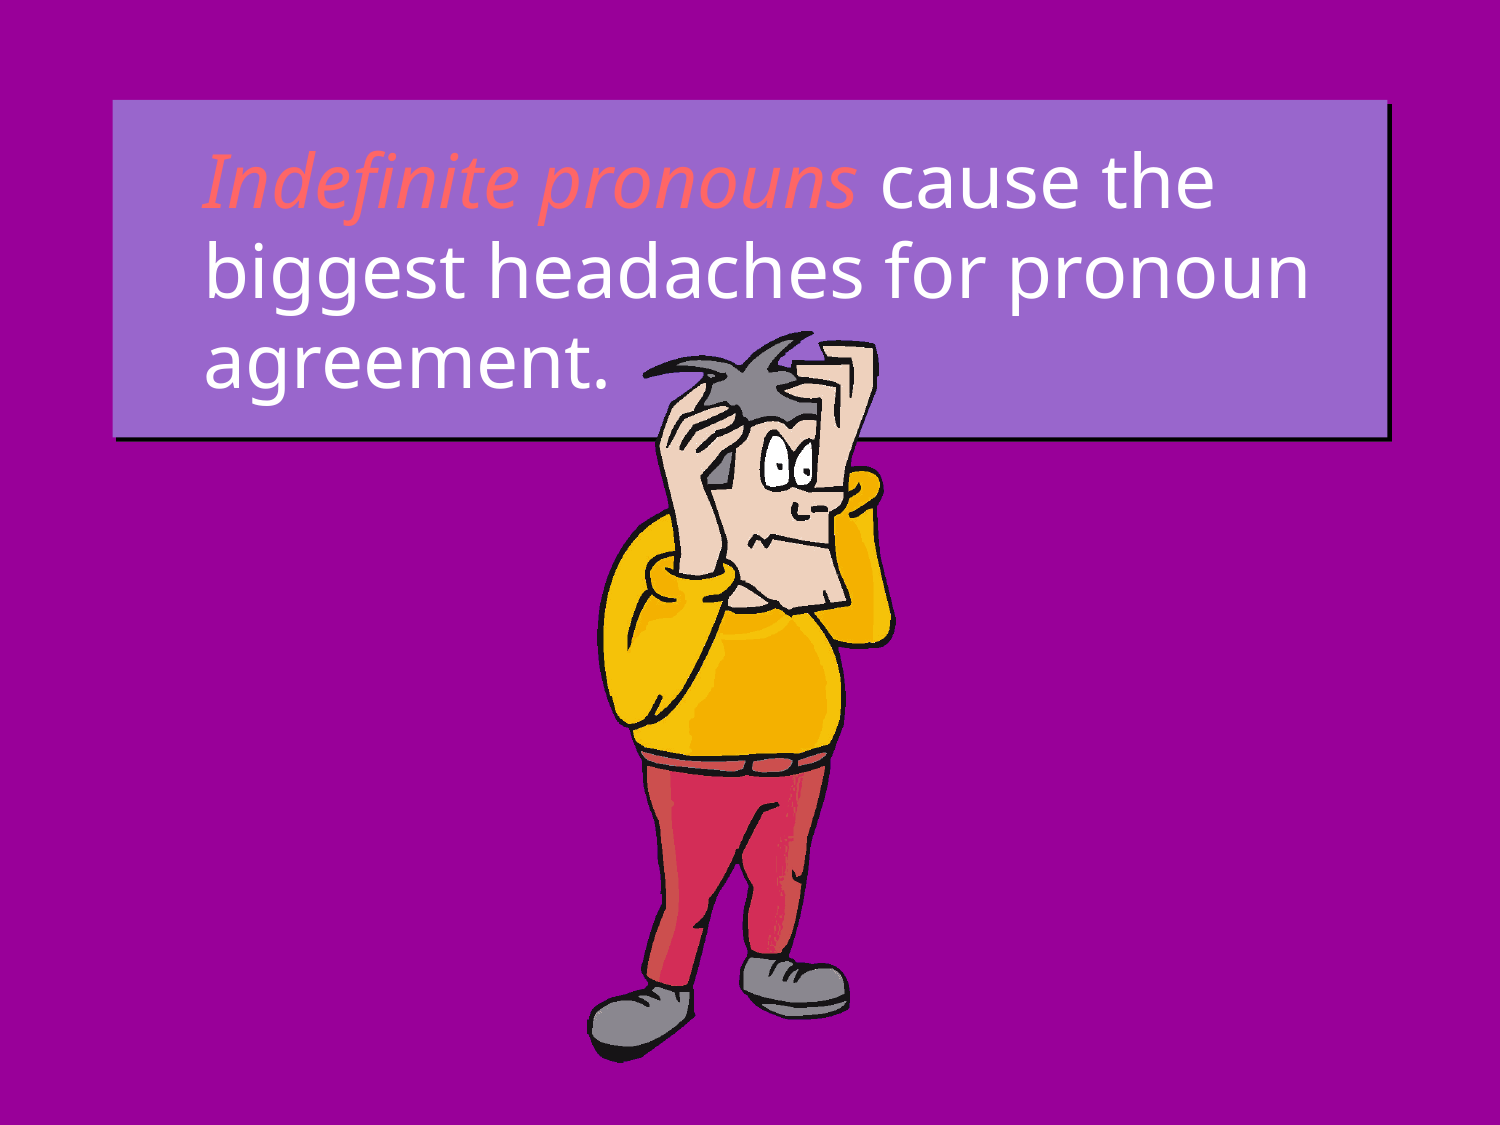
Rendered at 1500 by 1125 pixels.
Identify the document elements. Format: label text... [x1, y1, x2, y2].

picture [587, 324, 902, 1063]
title Indefinite pronouns cause the biggest headaches for pronoun agreement. [112, 99, 1388, 438]
